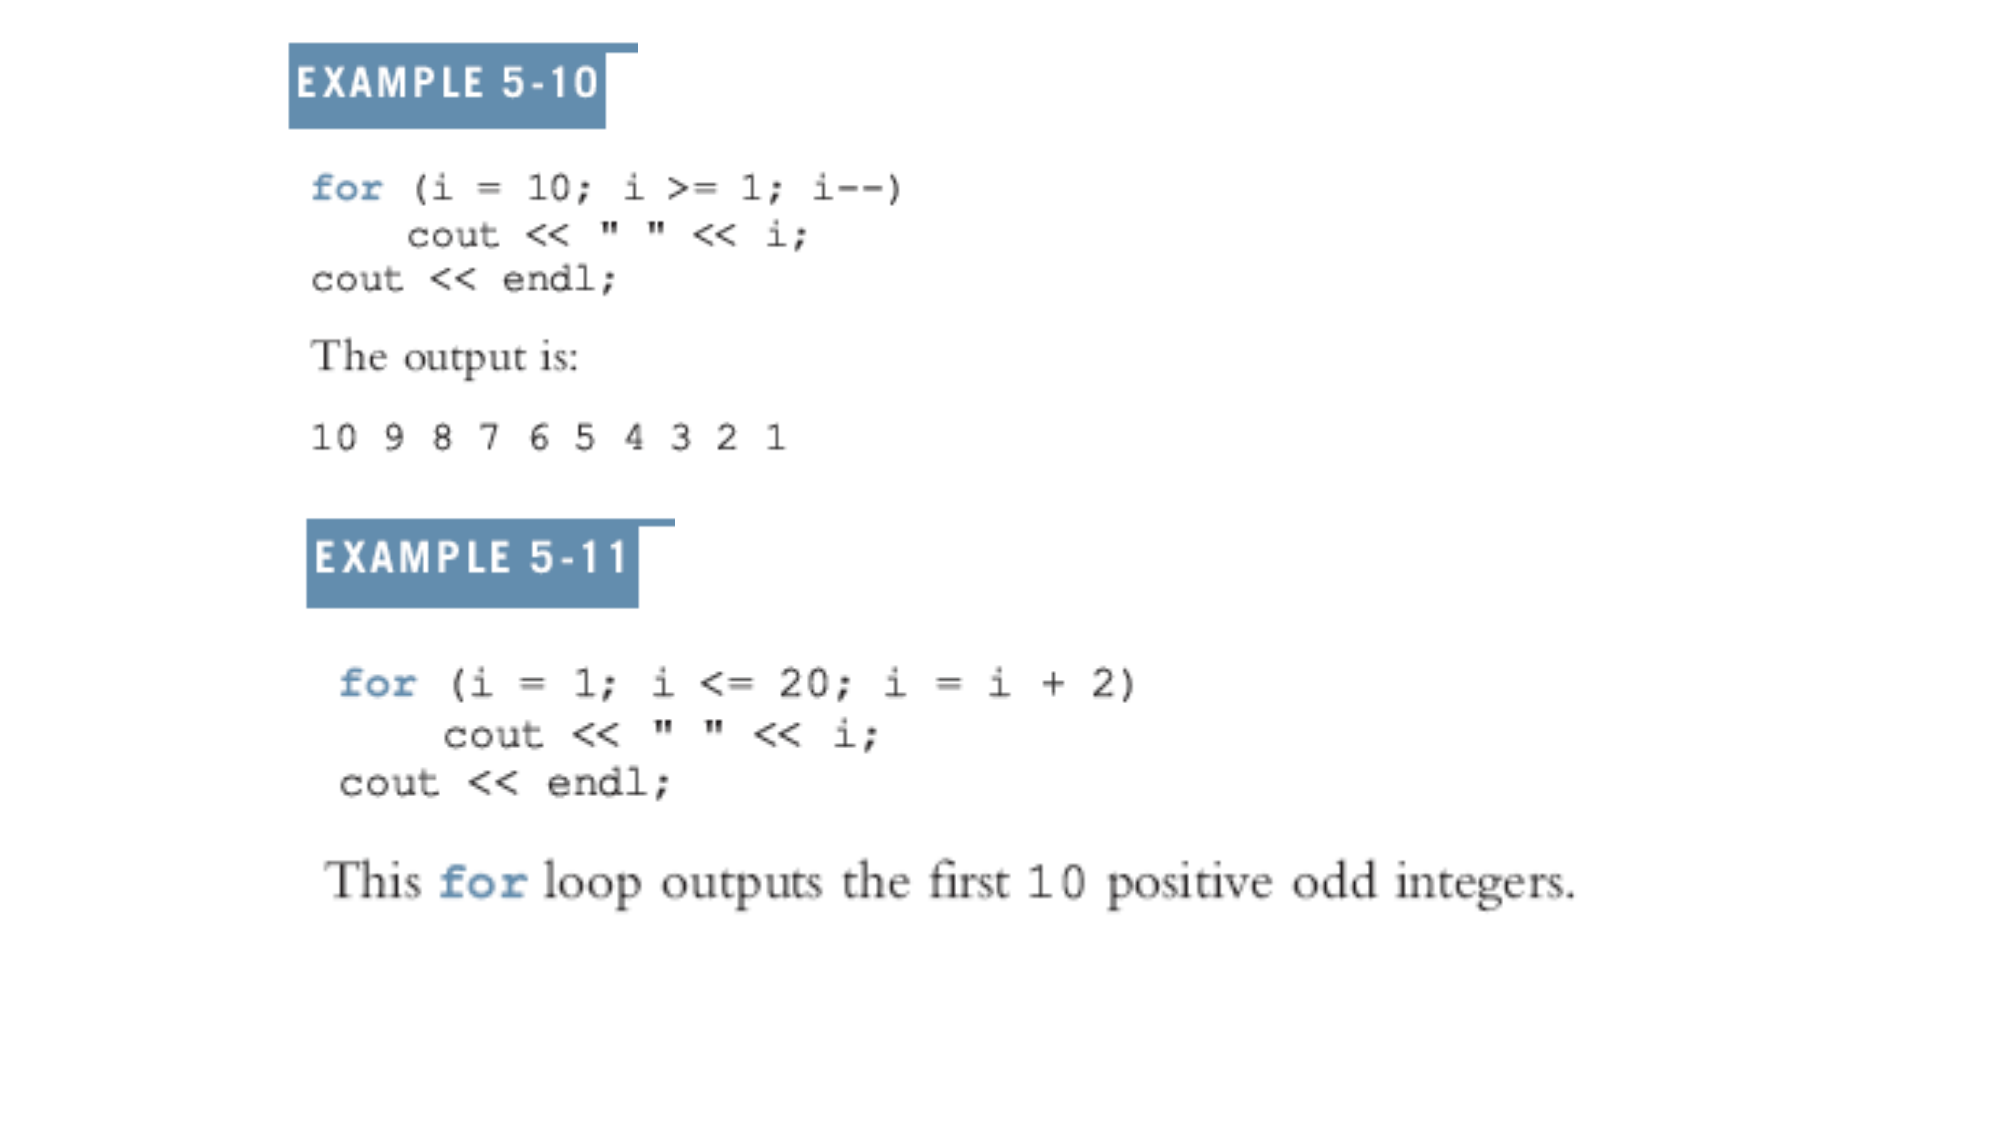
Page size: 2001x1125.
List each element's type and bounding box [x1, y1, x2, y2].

picture [274, 24, 638, 142]
picture [299, 162, 938, 475]
picture [312, 649, 1175, 832]
picture [287, 499, 675, 627]
picture [312, 849, 1600, 925]
